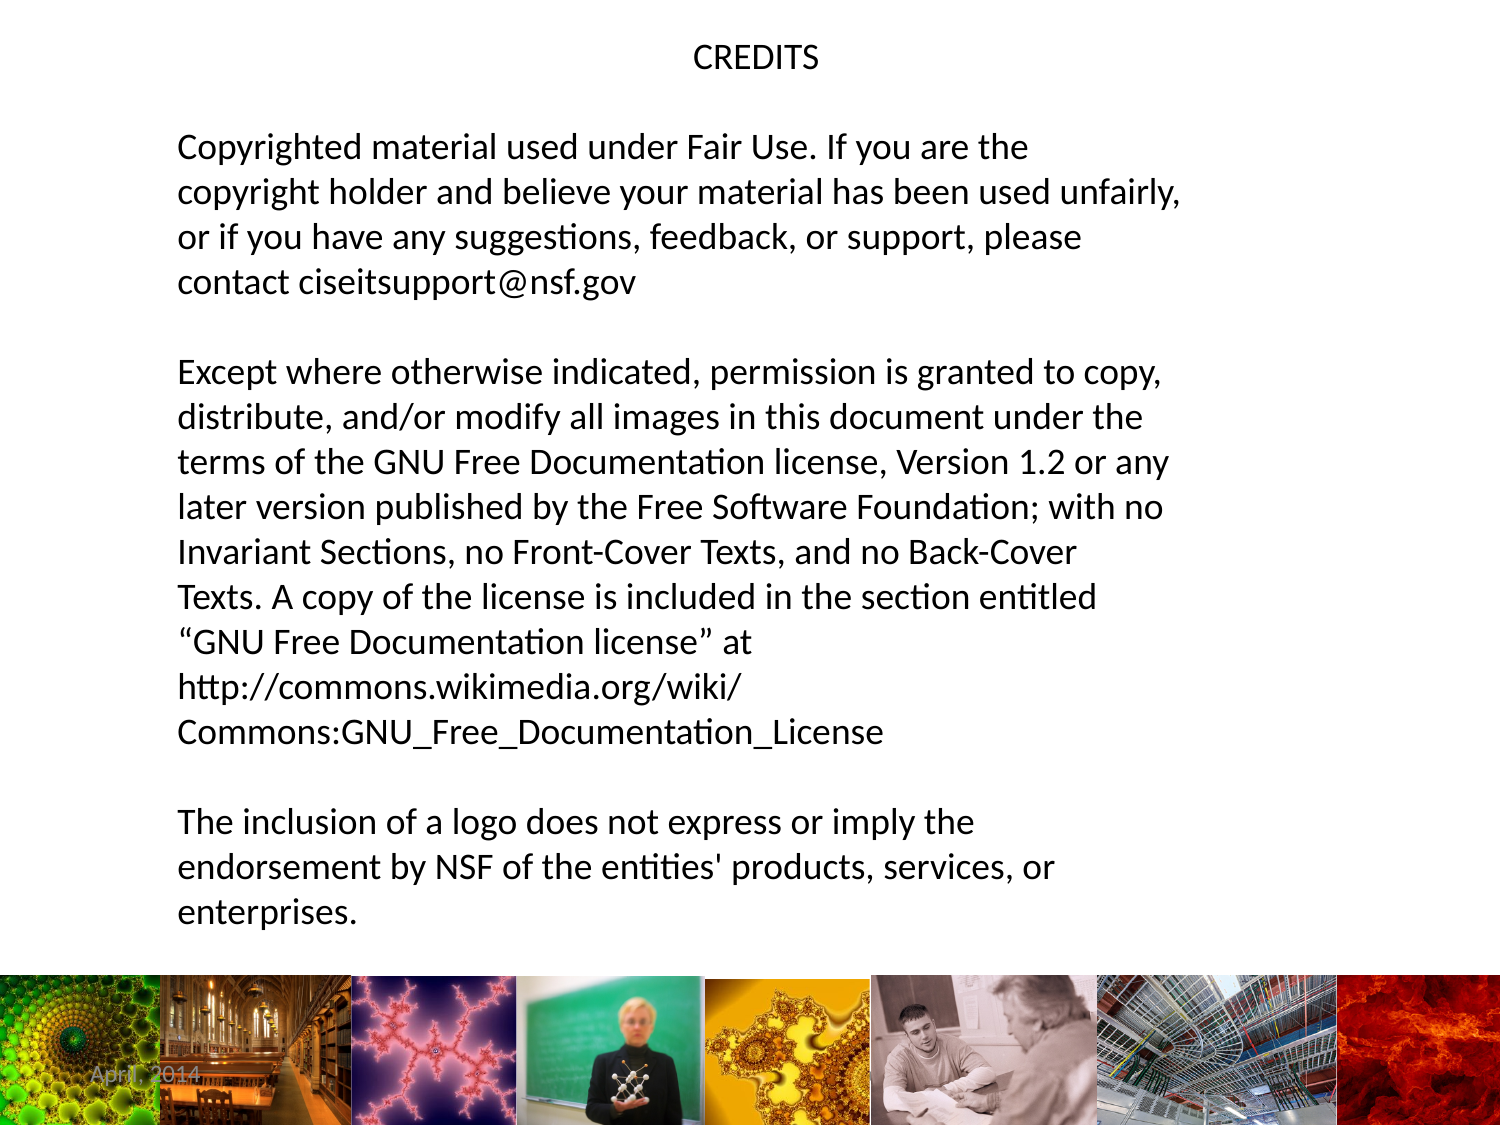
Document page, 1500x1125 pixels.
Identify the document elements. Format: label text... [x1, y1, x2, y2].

picture [871, 975, 1500, 1125]
footer National Science Foundation [512, 1042, 988, 1103]
picture [0, 975, 870, 1125]
text_box CREDITS Copyrighted material used under Fair Use. If you are the copyright holder and believe your material has been used unfairly, or if you have any suggestions, feedback, or support, please contact ciseitsupport@nsf.gov Except where otherwise indicated, permission is granted to copy, distribute, and/or modify all images in this document under the terms of the GNU Free Documentation license, Version 1.2 or any later version published by the Free Software Foundation; with no Invariant Sections, no Front-Cover Texts, and no Back-Cover Texts. A copy of the license is included in the section entitled “GNU Free Documentation license” at http://commons.wikimedia.org/wiki/ Commons:GNU_Free_Documentation_License The inclusion of a logo does not express or imply the endorsement by NSF of the entities' products, services, or enterprises. [162, 24, 1350, 940]
slide_number 10 [1074, 1042, 1425, 1103]
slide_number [75, 1042, 425, 1103]
